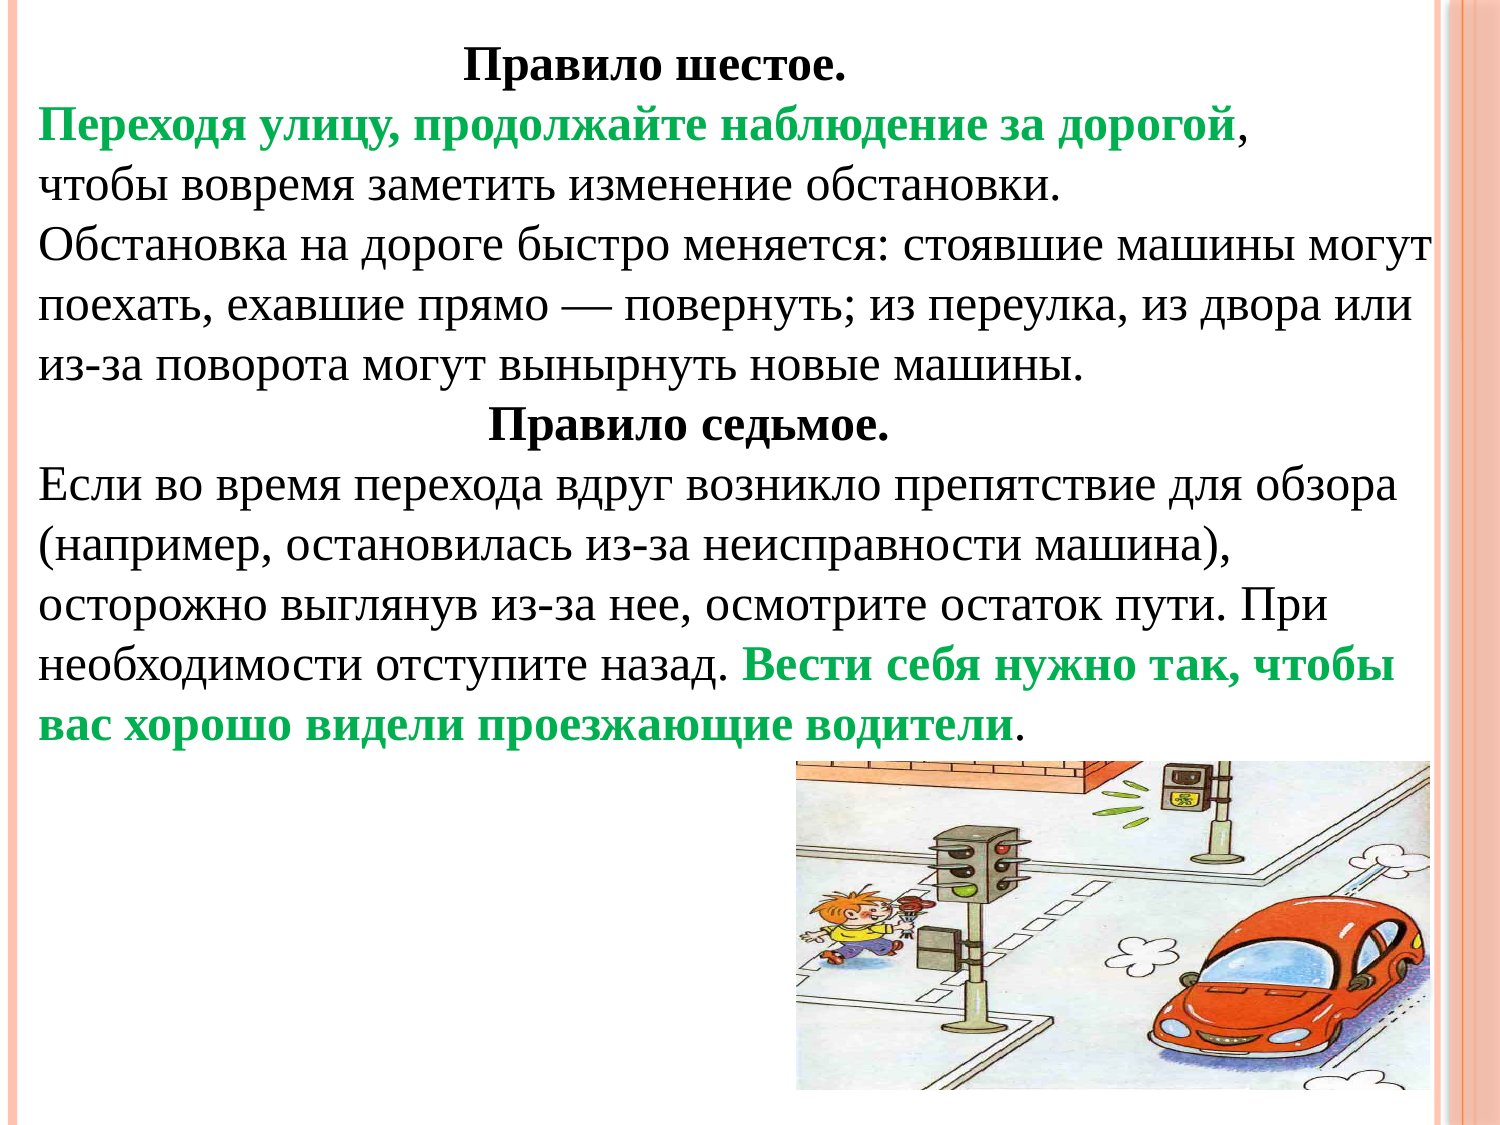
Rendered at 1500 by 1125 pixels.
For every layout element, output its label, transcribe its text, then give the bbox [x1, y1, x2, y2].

picture [796, 761, 1431, 1091]
text_box Правило шестое. Переходя улицу, продолжайте наблюдение за дорогой, чтобы вовремя заметить изменение обстановки. Обстановка на дороге быстро меняется: стоявшие машины могут поехать, ехавшие прямо — повернуть; из переулка, из двора или из-за поворота могут вынырнуть новые машины. Правило седьмое. Если во время перехода вдруг возникло препятствие для обзора (например, остановилась из-за неисправности машина), осторожно выглянув из-за нее, осмотрите остаток пути. При необходимости отступите назад. Вести себя нужно так, чтобы вас хорошо видели проезжающие водители. [23, 23, 1454, 759]
